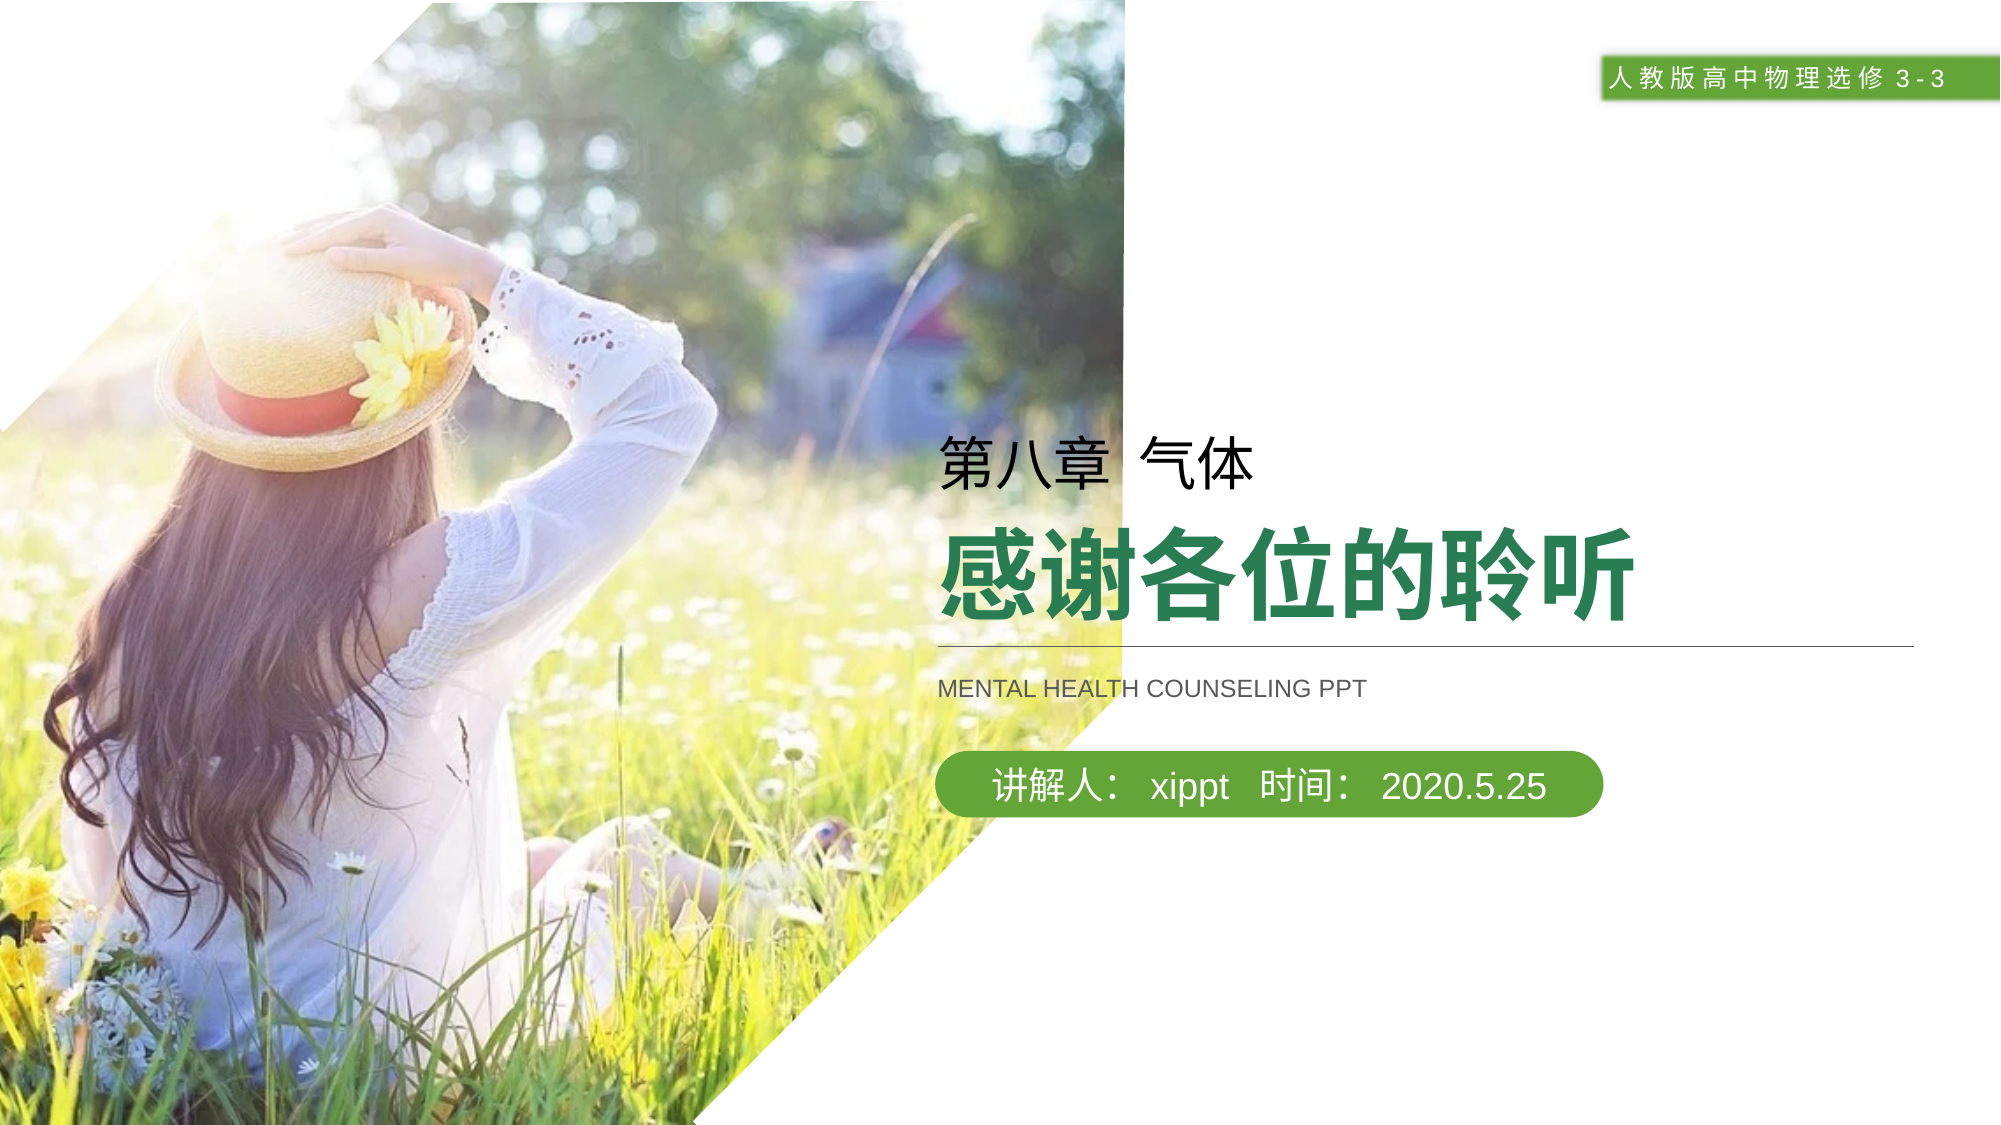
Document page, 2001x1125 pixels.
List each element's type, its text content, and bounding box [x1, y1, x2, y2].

text_box 人教版高中物理选修3-3 [1605, 60, 2000, 98]
picture [0, 0, 1125, 1125]
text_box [922, 427, 1941, 818]
